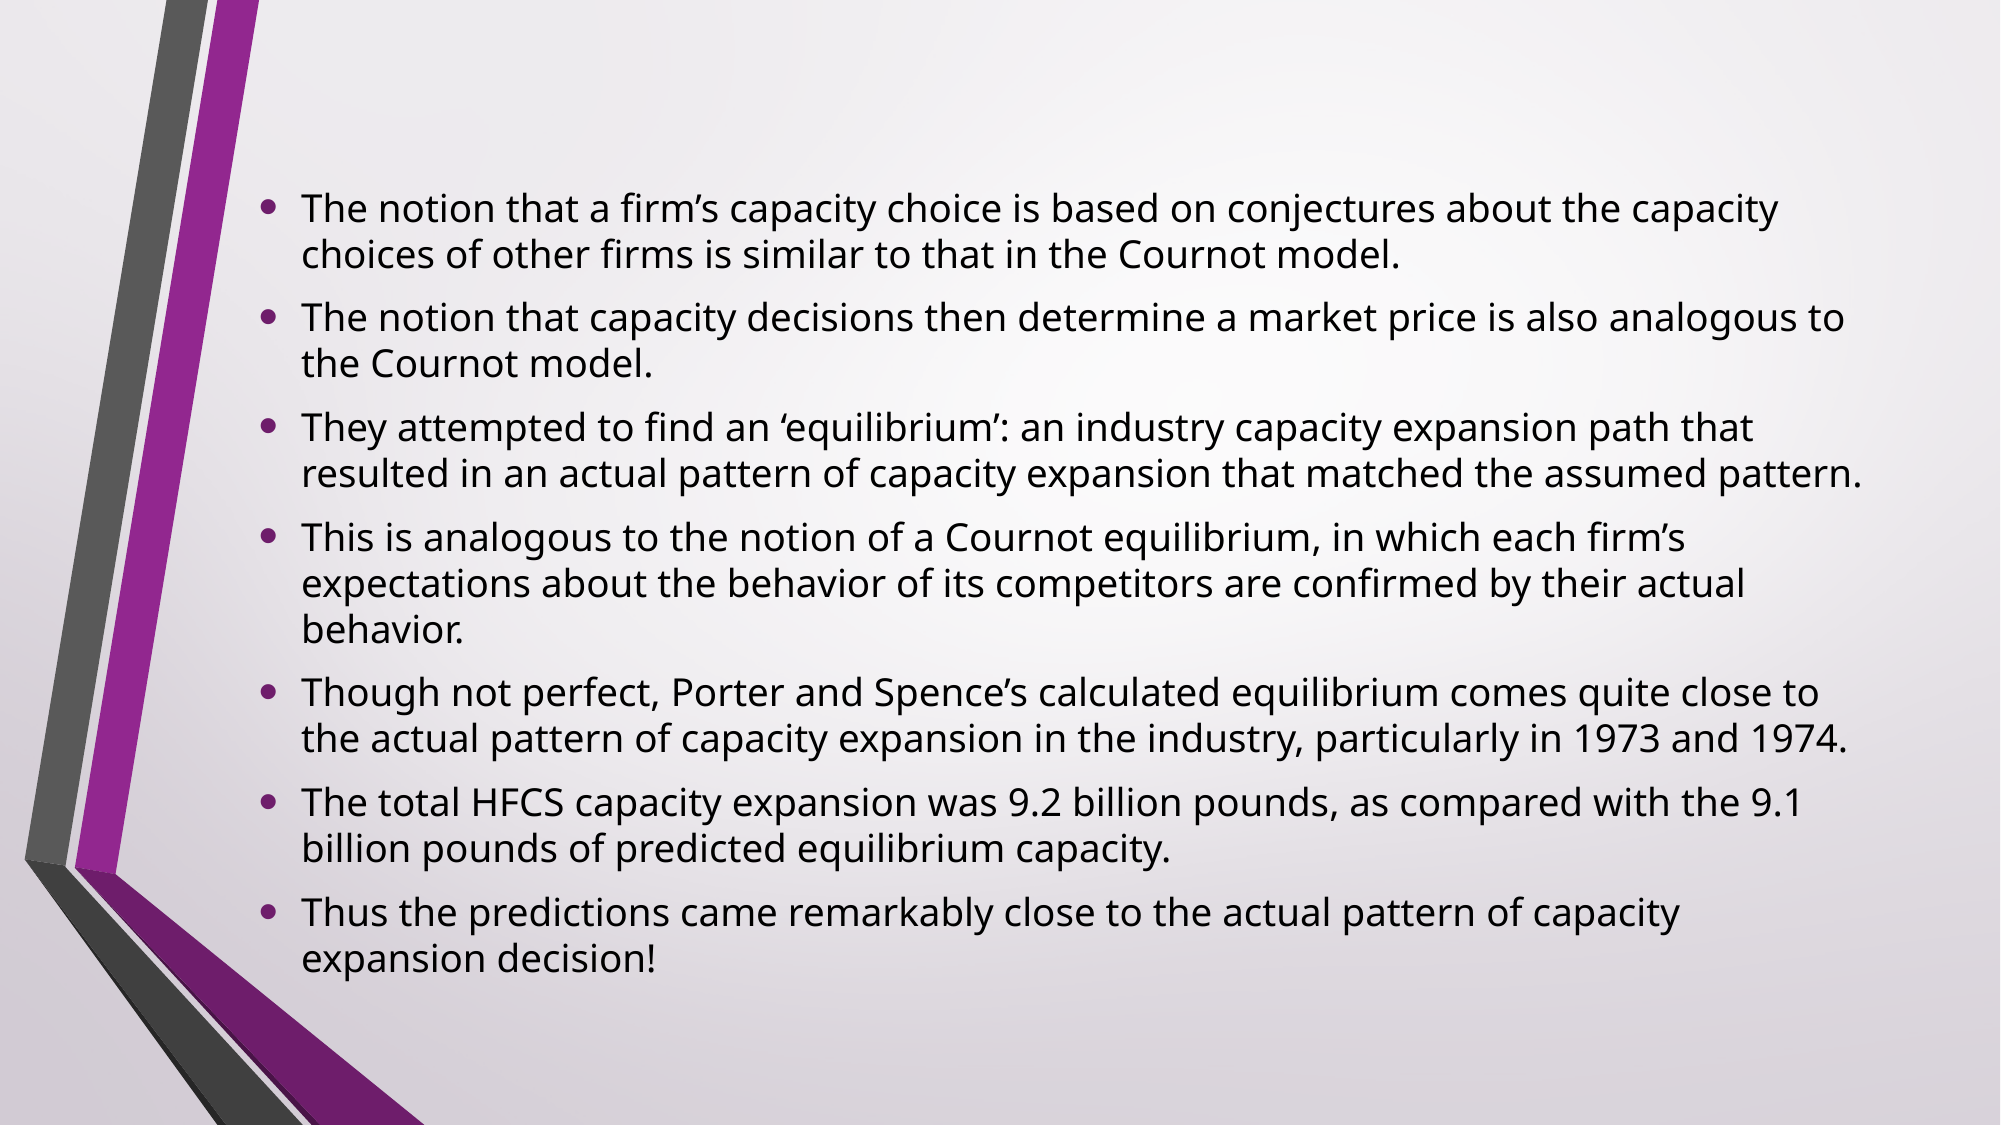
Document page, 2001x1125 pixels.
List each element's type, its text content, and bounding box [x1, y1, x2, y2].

list The notion that a firm’s capacity choice is based on conjectures about the capacity choices of other firms is similar to that in the Cournot model. The notion that capacity decisions then determine a market price is also analogous to the Cournot model. They attempted to find an ‘equilibrium’: an industry capacity expansion path that resulted in an actual pattern of capacity expansion that matched the assumed pattern. This is analogous to the notion of a Cournot equilibrium, in which each firm’s expectations about the behavior of its competitors are confirmed by their actual behavior. Though not perfect, Porter and Spence’s calculated equilibrium comes quite close to the actual pattern of capacity expansion in the industry, particularly in 1973 and 1974. The total HFCS capacity expansion was 9.2 billion pounds, as compared with the 9.1 billion pounds of predicted equilibrium capacity. Thus the predictions came remarkably close to the actual pattern of capacity expansion decision! [243, 152, 1887, 1011]
